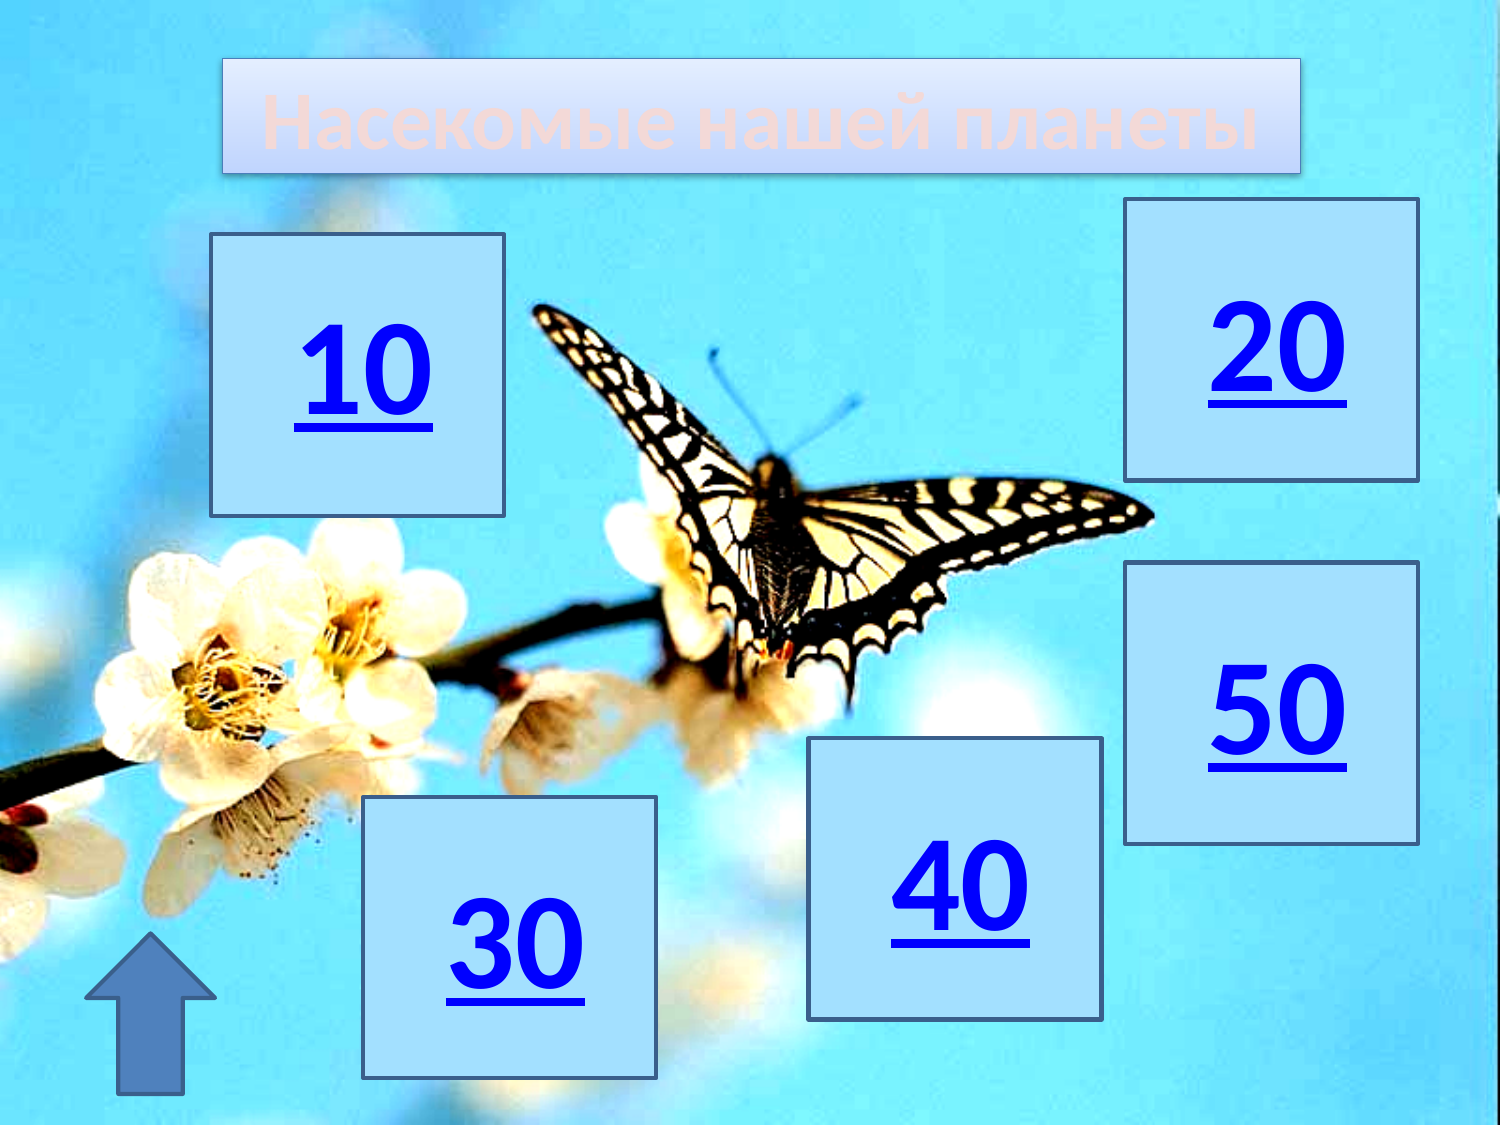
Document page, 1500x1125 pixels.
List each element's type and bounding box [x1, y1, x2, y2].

text_box [808, 738, 1102, 1020]
text_box [1124, 198, 1419, 481]
picture [0, 0, 1500, 1125]
text_box [363, 796, 657, 1079]
text_box [210, 234, 505, 516]
text_box [1124, 562, 1419, 844]
